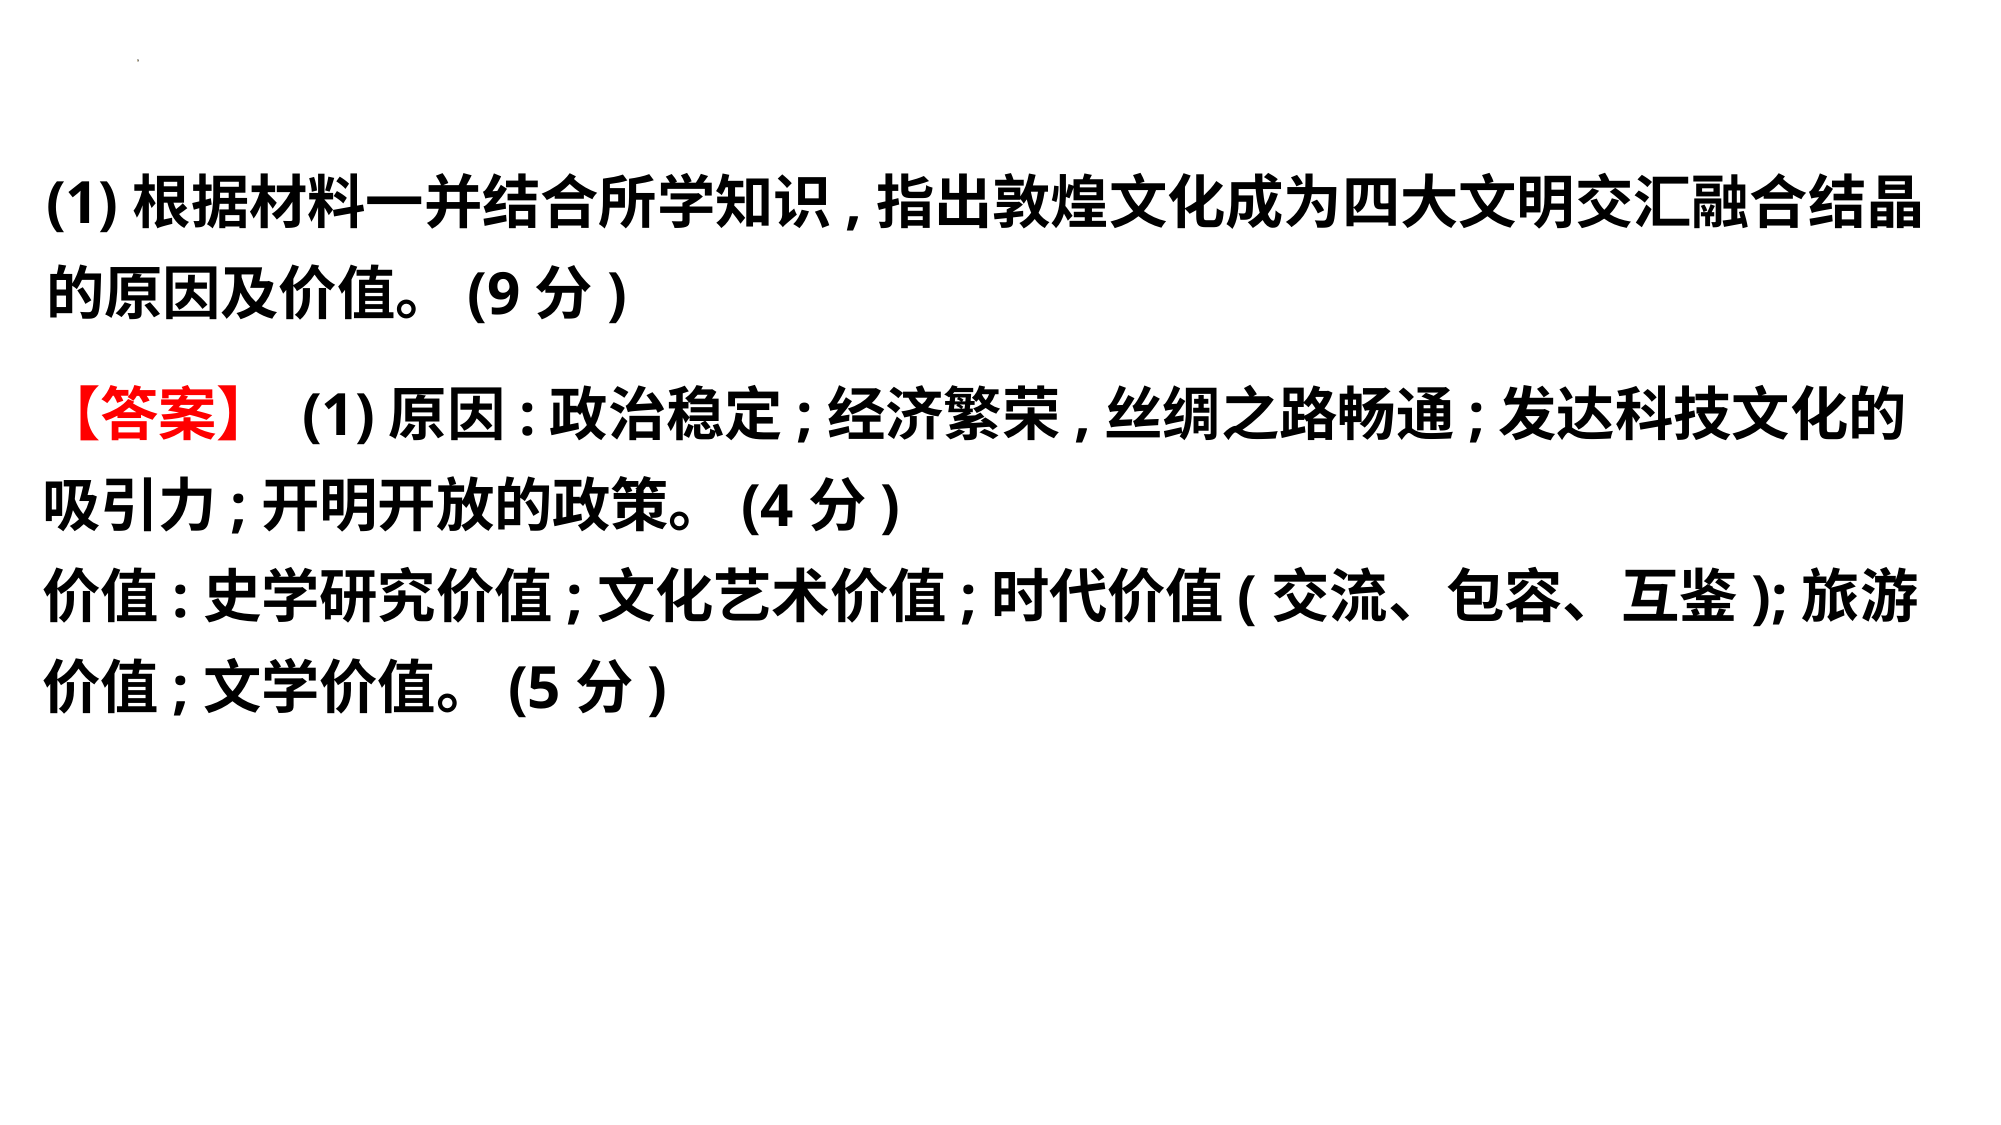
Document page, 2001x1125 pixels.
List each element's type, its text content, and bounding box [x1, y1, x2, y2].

text_box (1)根据材料一并结合所学知识,指出敦煌文化成为四大文明交汇融合结晶的原因及价值。(9分) [31, 137, 1969, 334]
text_box 【答案】 (1)原因:政治稳定;经济繁荣,丝绸之路畅通;发达科技文化的吸引力;开明开放的政策。(4分) 价值:史学研究价值;文化艺术价值;时代价值(交流、包容、互鉴);旅游价值;文学价值。(5分) [27, 348, 1950, 728]
